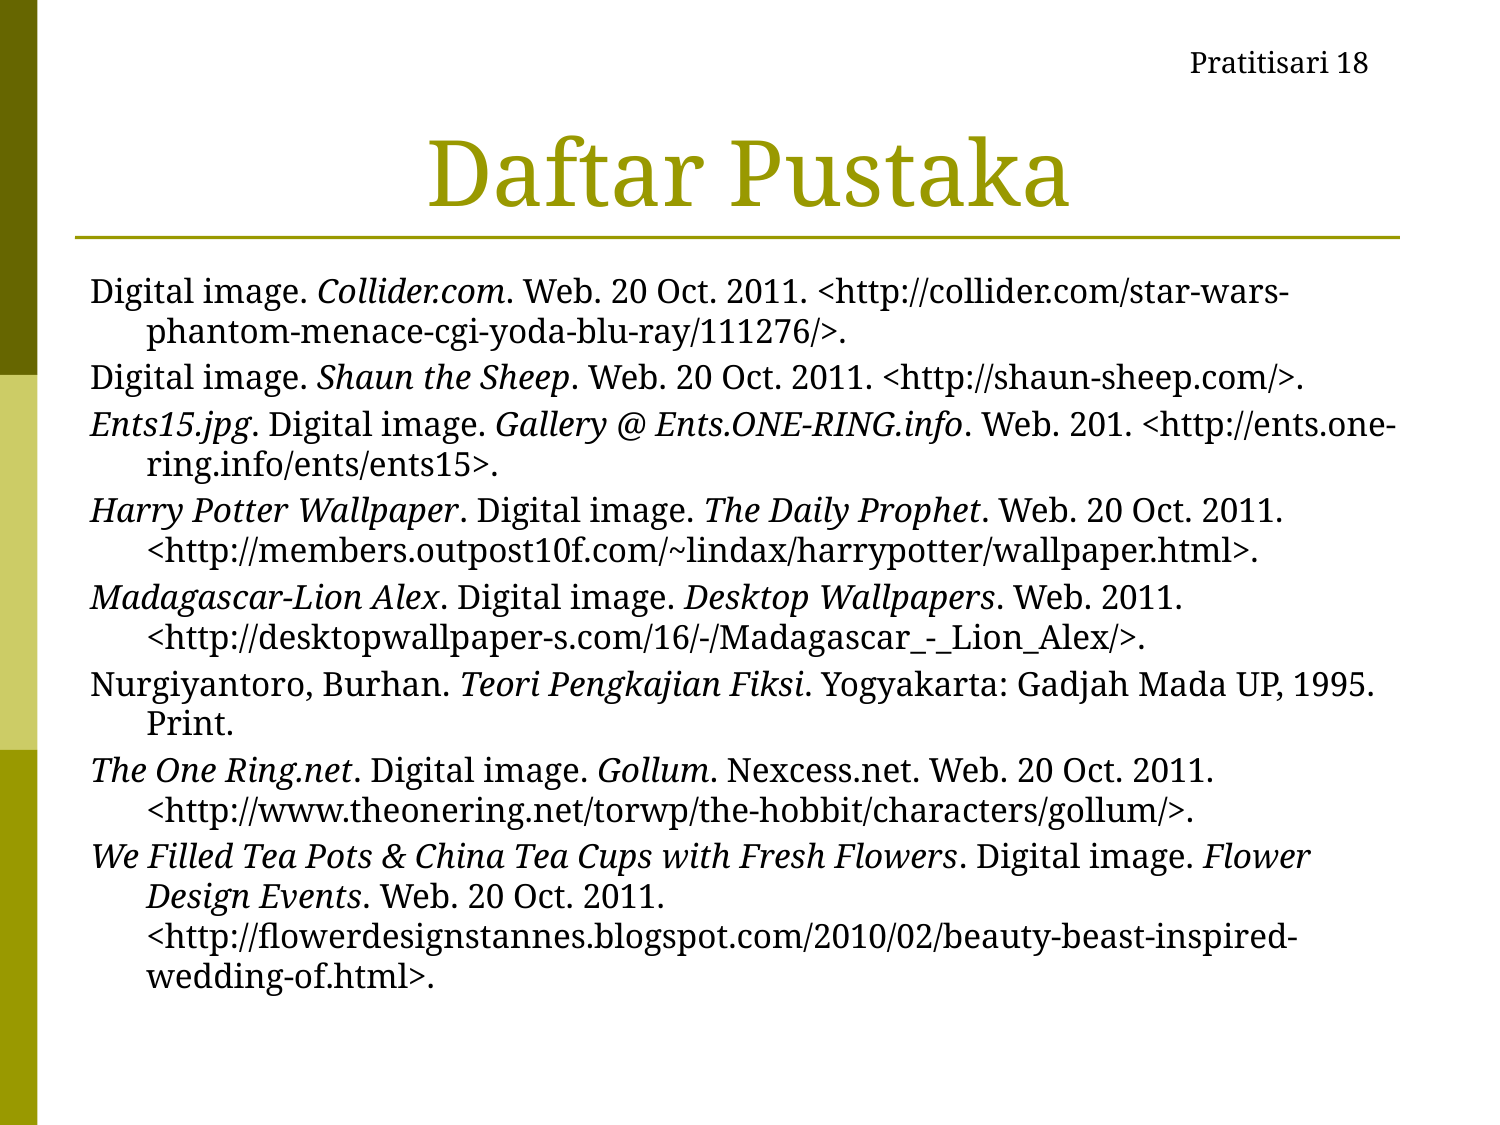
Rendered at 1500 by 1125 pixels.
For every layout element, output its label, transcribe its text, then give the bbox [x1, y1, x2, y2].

list Digital image. Collider.com. Web. 20 Oct. 2011. <http://collider.com/star-wars-phantom-menace-cgi-yoda-blu-ray/111276/>. Digital image. Shaun the Sheep. Web. 20 Oct. 2011. <http://shaun-sheep.com/>. Ents15.jpg. Digital image. Gallery @ Ents.ONE-RING.info. Web. 201. <http://ents.one-ring.info/ents/ents15>. Harry Potter Wallpaper. Digital image. The Daily Prophet. Web. 20 Oct. 2011. <http://members.outpost10f.com/~lindax/harrypotter/wallpaper.html>. Madagascar-Lion Alex. Digital image. Desktop Wallpapers. Web. 2011. <http://desktopwallpaper-s.com/16/-/Madagascar_-_Lion_Alex/>. Nurgiyantoro, Burhan. Teori Pengkajian Fiksi. Yogyakarta: Gadjah Mada UP, 1995. Print. The One Ring.net. Digital image. Gollum. Nexcess.net. Web. 20 Oct. 2011. <http://www.theonering.net/torwp/the-hobbit/characters/gollum/>. We Filled Tea Pots & China Tea Cups with Fresh Flowers. Digital image. Flower Design Events. Web. 20 Oct. 2011. <http://flowerdesignstannes.blogspot.com/2010/02/beauty-beast-inspired-wedding-of.html>. [74, 262, 1426, 1006]
title Daftar Pustaka [74, 45, 1426, 233]
text_box Pratitisari 18 [1175, 37, 1450, 158]
